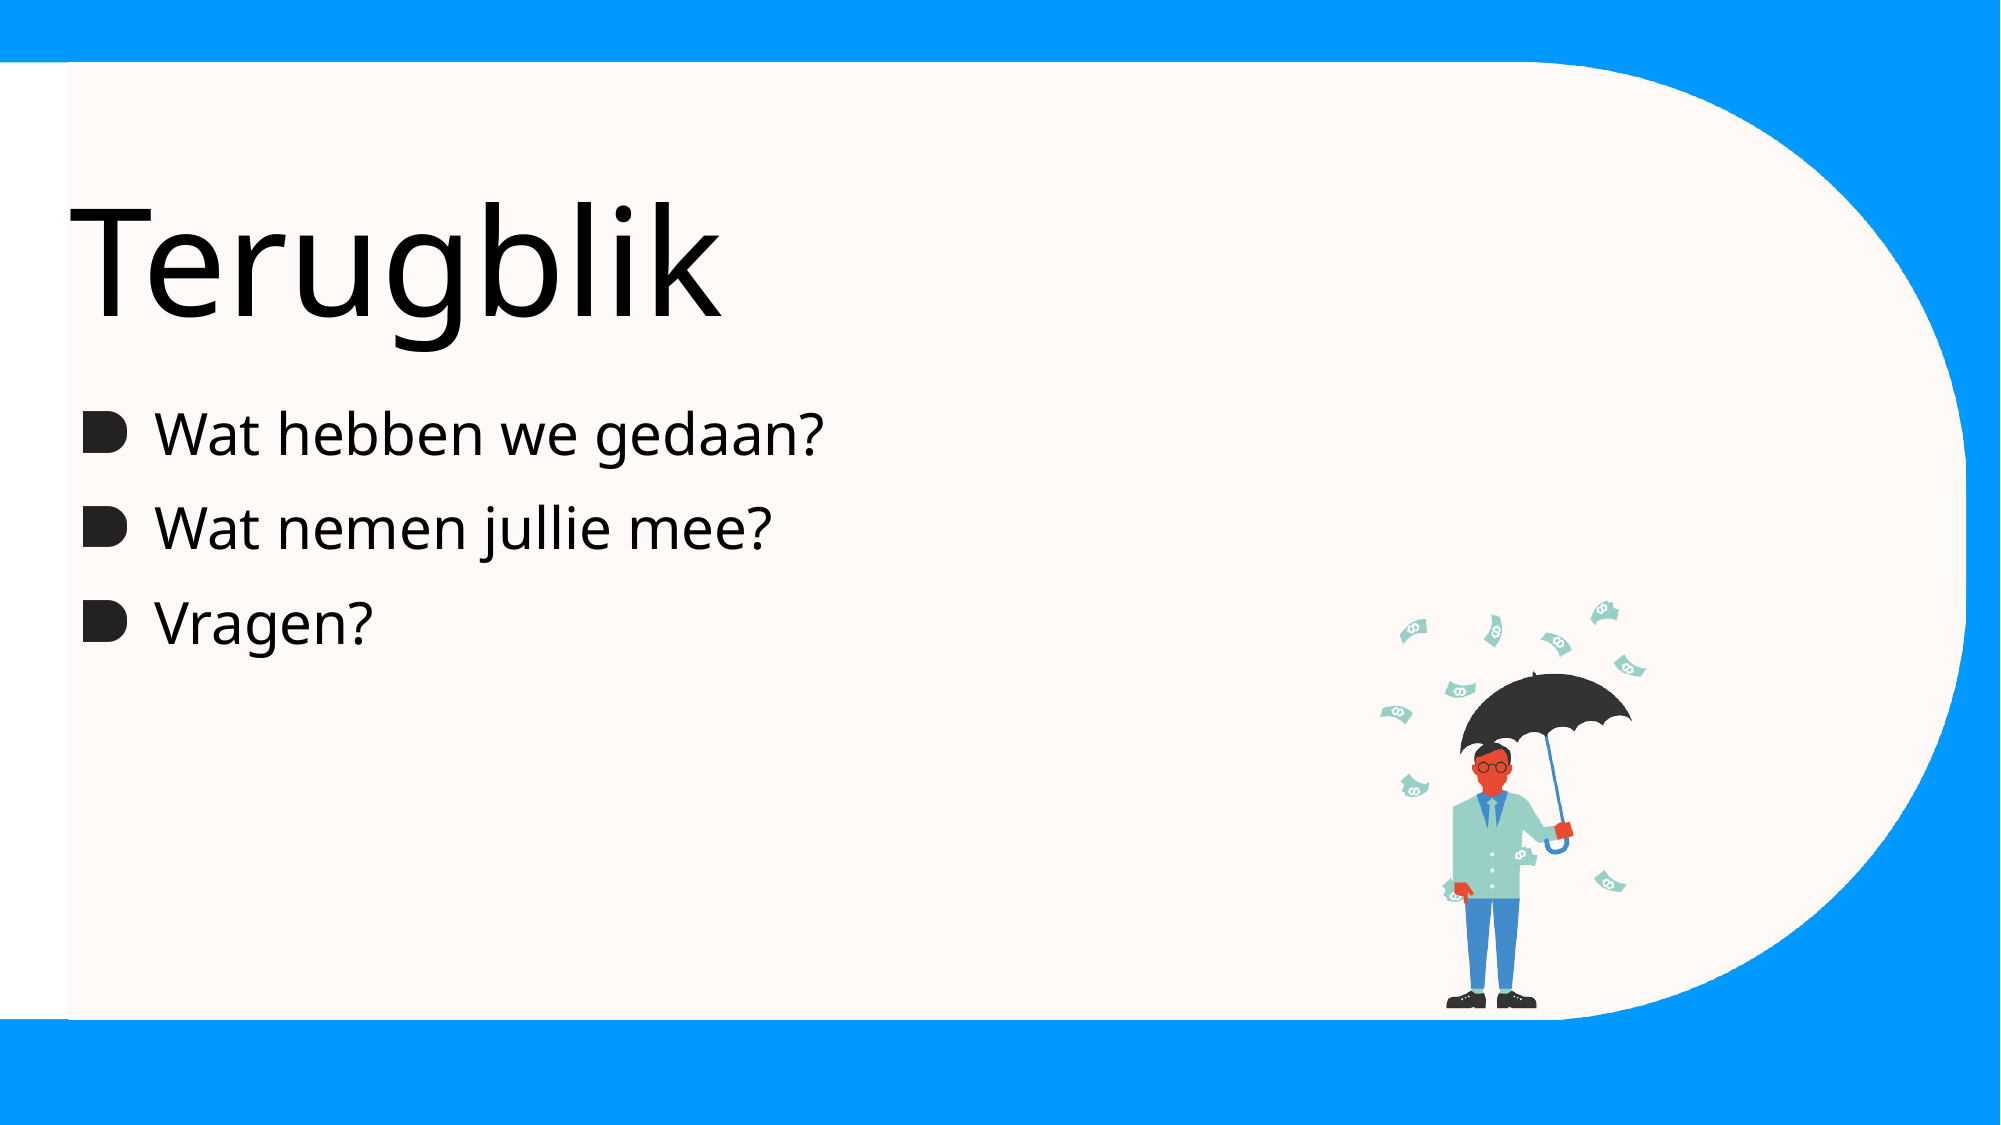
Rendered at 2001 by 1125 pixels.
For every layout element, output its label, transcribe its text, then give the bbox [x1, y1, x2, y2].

picture [83, 600, 125, 642]
title Terugblik [69, 146, 1555, 405]
picture [83, 411, 125, 453]
picture [1283, 584, 1743, 1043]
picture [83, 506, 125, 547]
text_box Wat hebben we gedaan? Wat nemen jullie mee? Vragen? [69, 386, 1076, 664]
